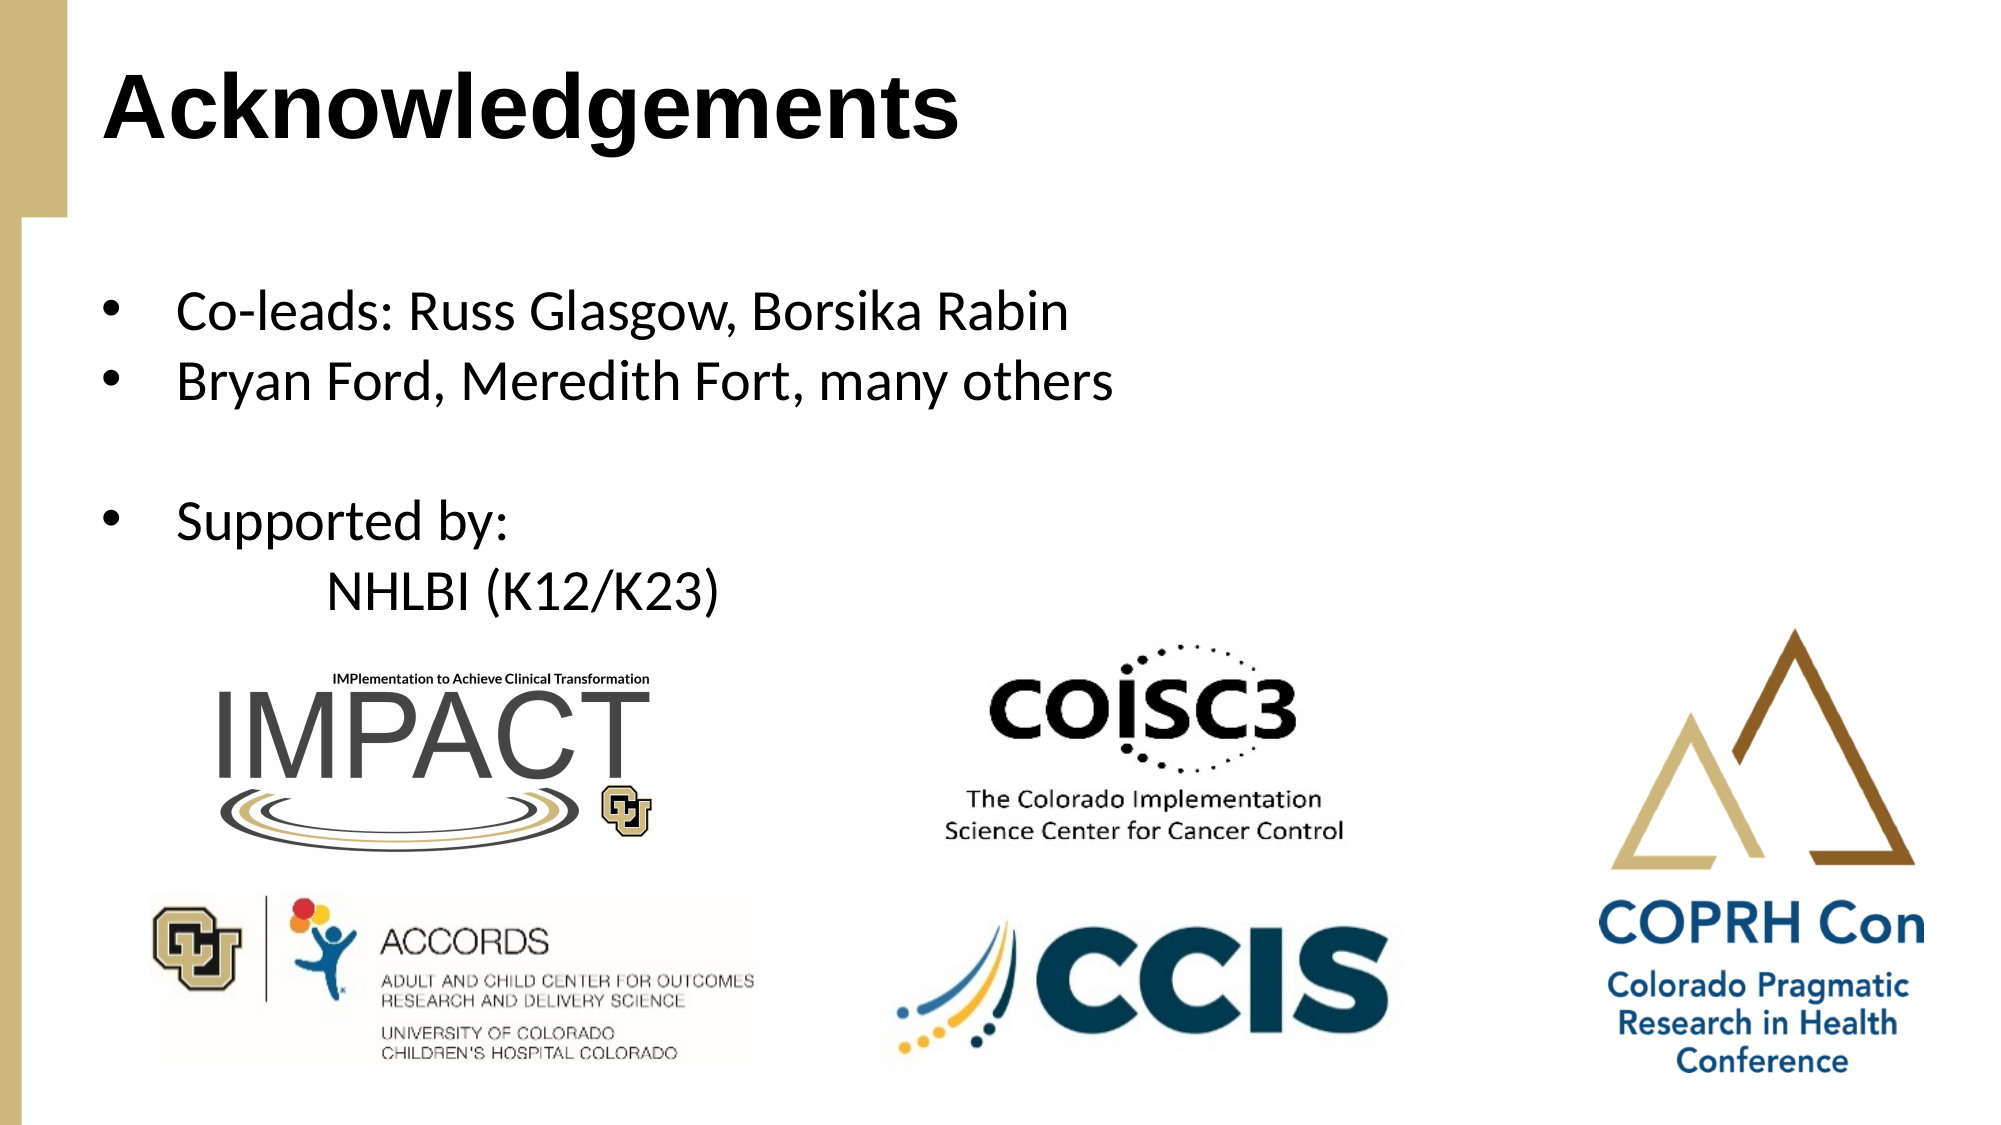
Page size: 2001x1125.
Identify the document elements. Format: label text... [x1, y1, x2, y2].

picture [204, 663, 665, 860]
title Acknowledgements [86, 0, 1812, 218]
picture [1599, 626, 1930, 1078]
picture [149, 892, 759, 1063]
picture [934, 640, 1352, 849]
picture [880, 901, 1406, 1073]
text_box Co-leads: Russ Glasgow, Borsika Rabin Bryan Ford, Meredith Fort, many others Supported by: NHLBI (K12/K23) [86, 265, 1944, 700]
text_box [0, 0, 68, 1125]
